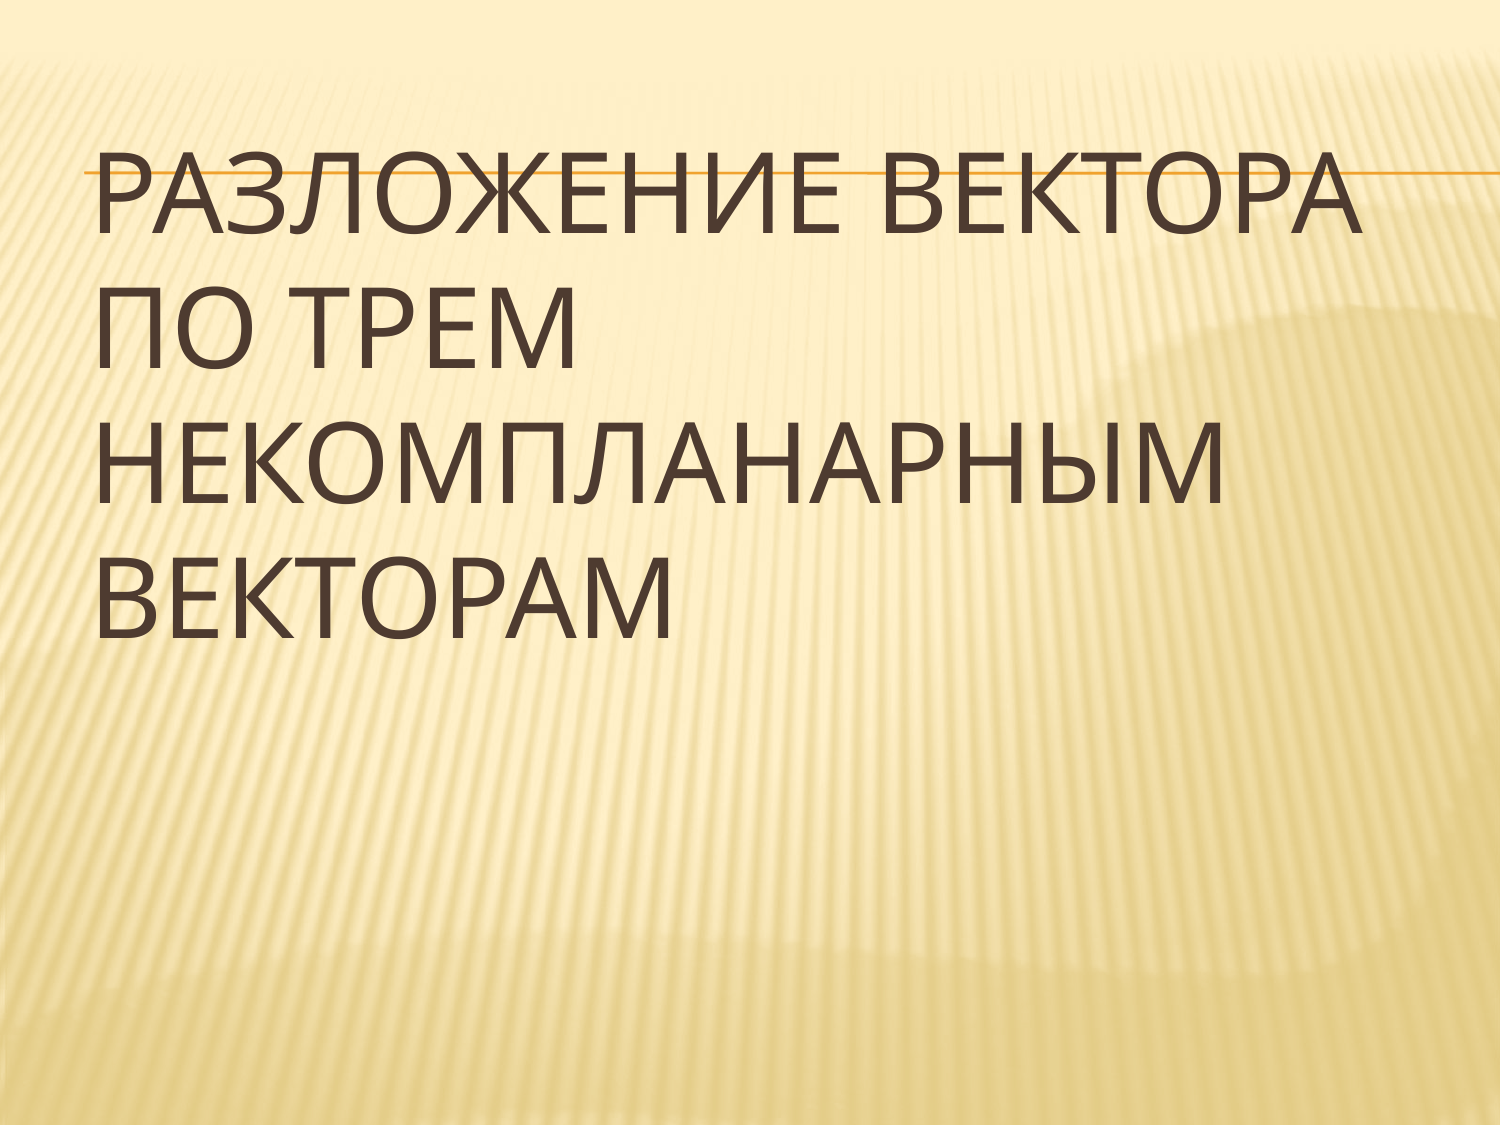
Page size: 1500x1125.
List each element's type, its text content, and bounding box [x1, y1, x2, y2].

title Разложение вектора по трем некомпланарным векторам [75, 113, 1425, 669]
